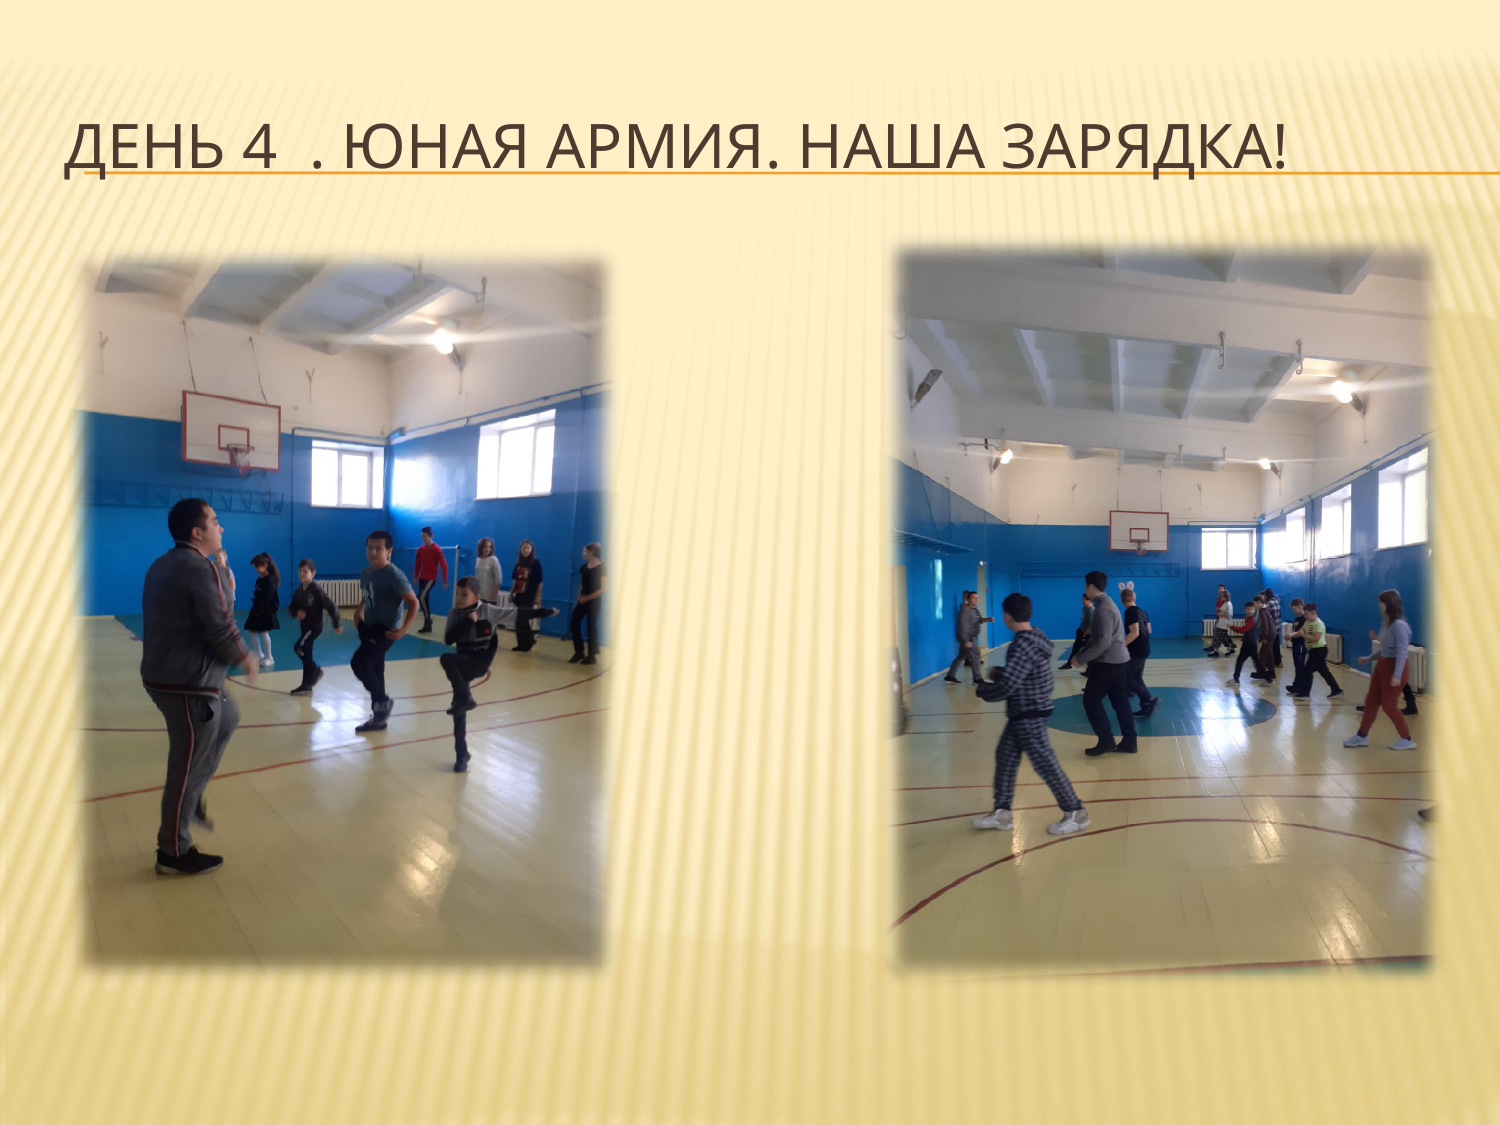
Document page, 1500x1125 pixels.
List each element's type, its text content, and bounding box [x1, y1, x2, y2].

picture [879, 231, 1448, 988]
title День 4 . юная армия. Наша зарядка! [50, 75, 1475, 213]
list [64, 243, 622, 987]
